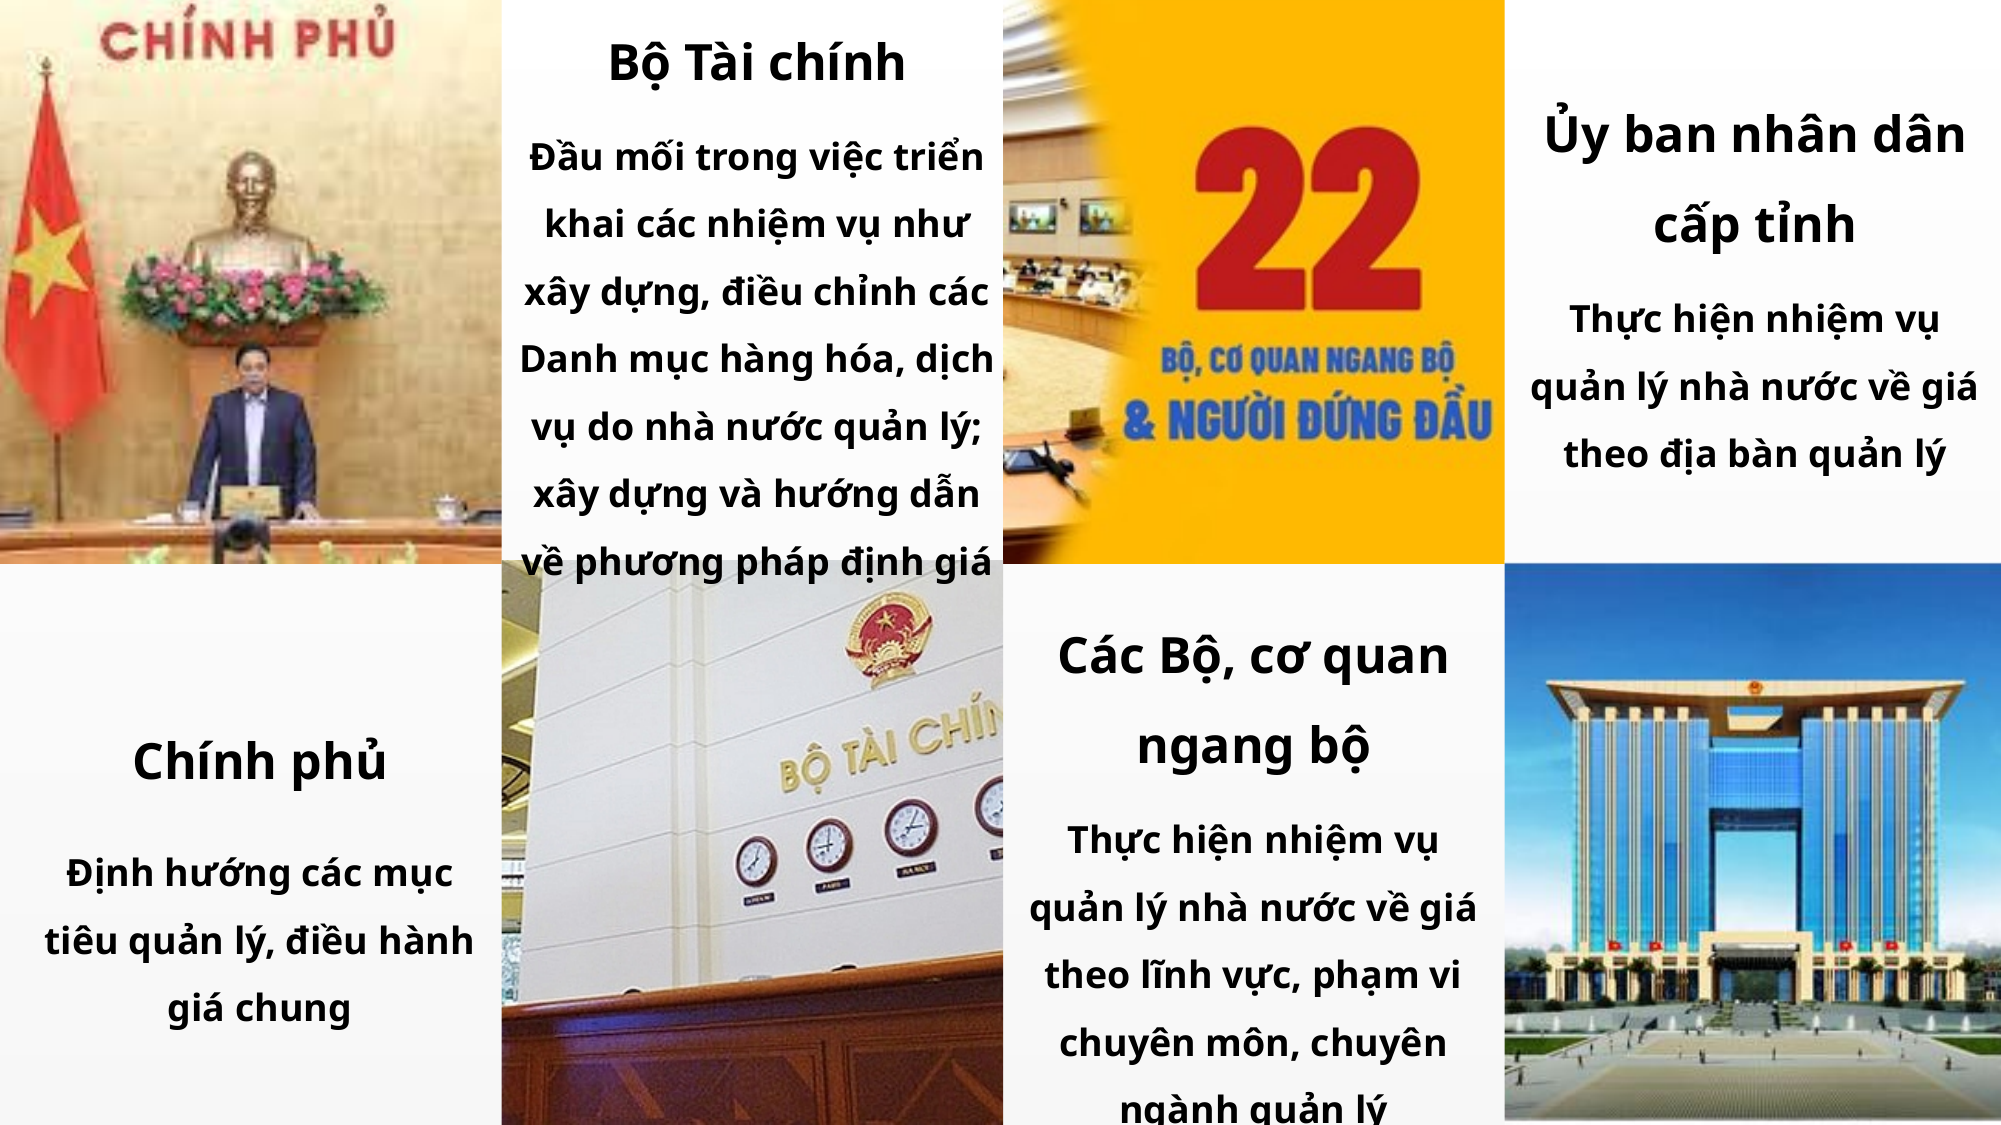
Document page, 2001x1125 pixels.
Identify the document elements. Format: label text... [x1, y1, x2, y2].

picture [0, 0, 2001, 1125]
text_box Ủy ban nhân dân cấp tỉnh Thực hiện nhiệm vụ quản lý nhà nước về giá theo địa bàn quản lý [1526, 72, 1985, 476]
text_box Các Bộ, cơ quan ngang bộ Thực hiện nhiệm vụ quản lý nhà nước về giá theo lĩnh vực, phạm vi chuyên môn, chuyên ngành quản lý [1025, 593, 1483, 1125]
text_box Chính phủ Định hướng các mục tiêu quản lý, điều hành giá chung [31, 699, 489, 1030]
text_box Bộ Tài chính Đầu mối trong việc triển khai các nhiệm vụ như xây dựng, điều chỉnh các Danh mục hàng hóa, dịch vụ do nhà nước quản lý; xây dựng và hướng dẫn về phương pháp định giá [518, 0, 997, 560]
